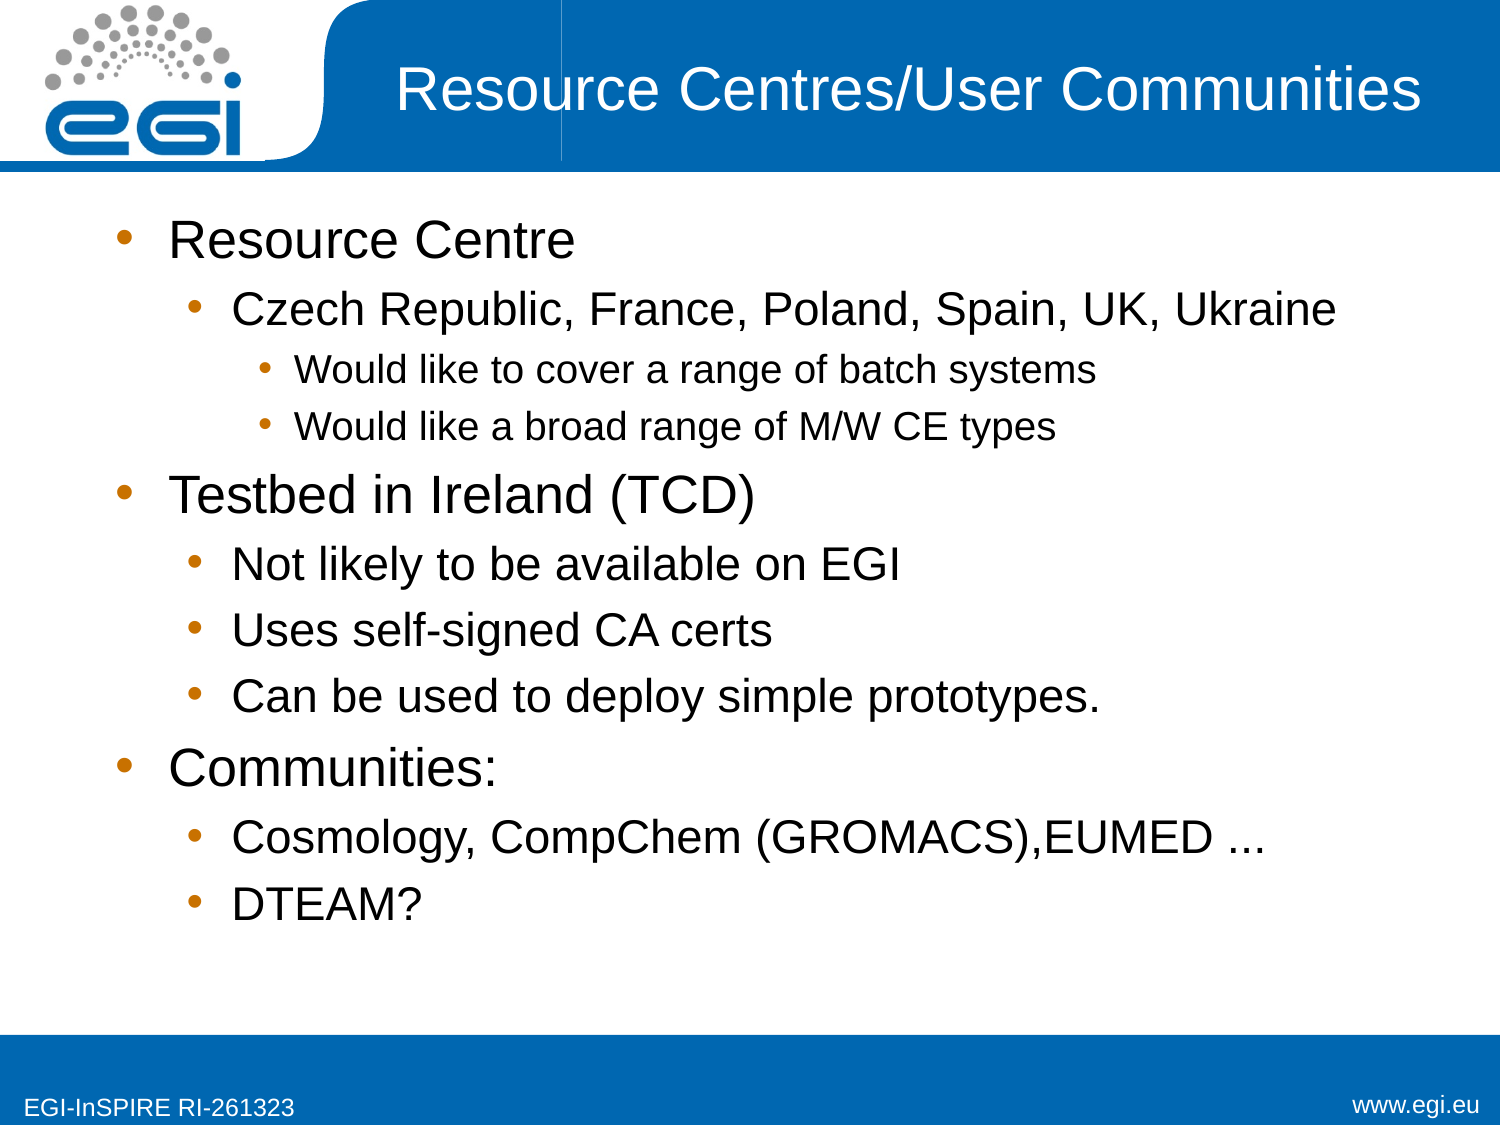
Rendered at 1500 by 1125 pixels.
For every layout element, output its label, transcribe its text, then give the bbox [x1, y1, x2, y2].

picture [0, 0, 265, 161]
title Resource Centres/User Communities [348, 18, 1471, 162]
list Resource Centre Czech Republic, France, Poland, Spain, UK, Ukraine Would like to cover a range of batch systems Would like a broad range of M/W CE types Testbed in Ireland (TCD) Not likely to be available on EGI Uses self-signed CA certs Can be used to deploy simple prototypes. Communities: Cosmology, CompChem (GROMACS),EUMED ... DTEAM? [100, 196, 1426, 940]
